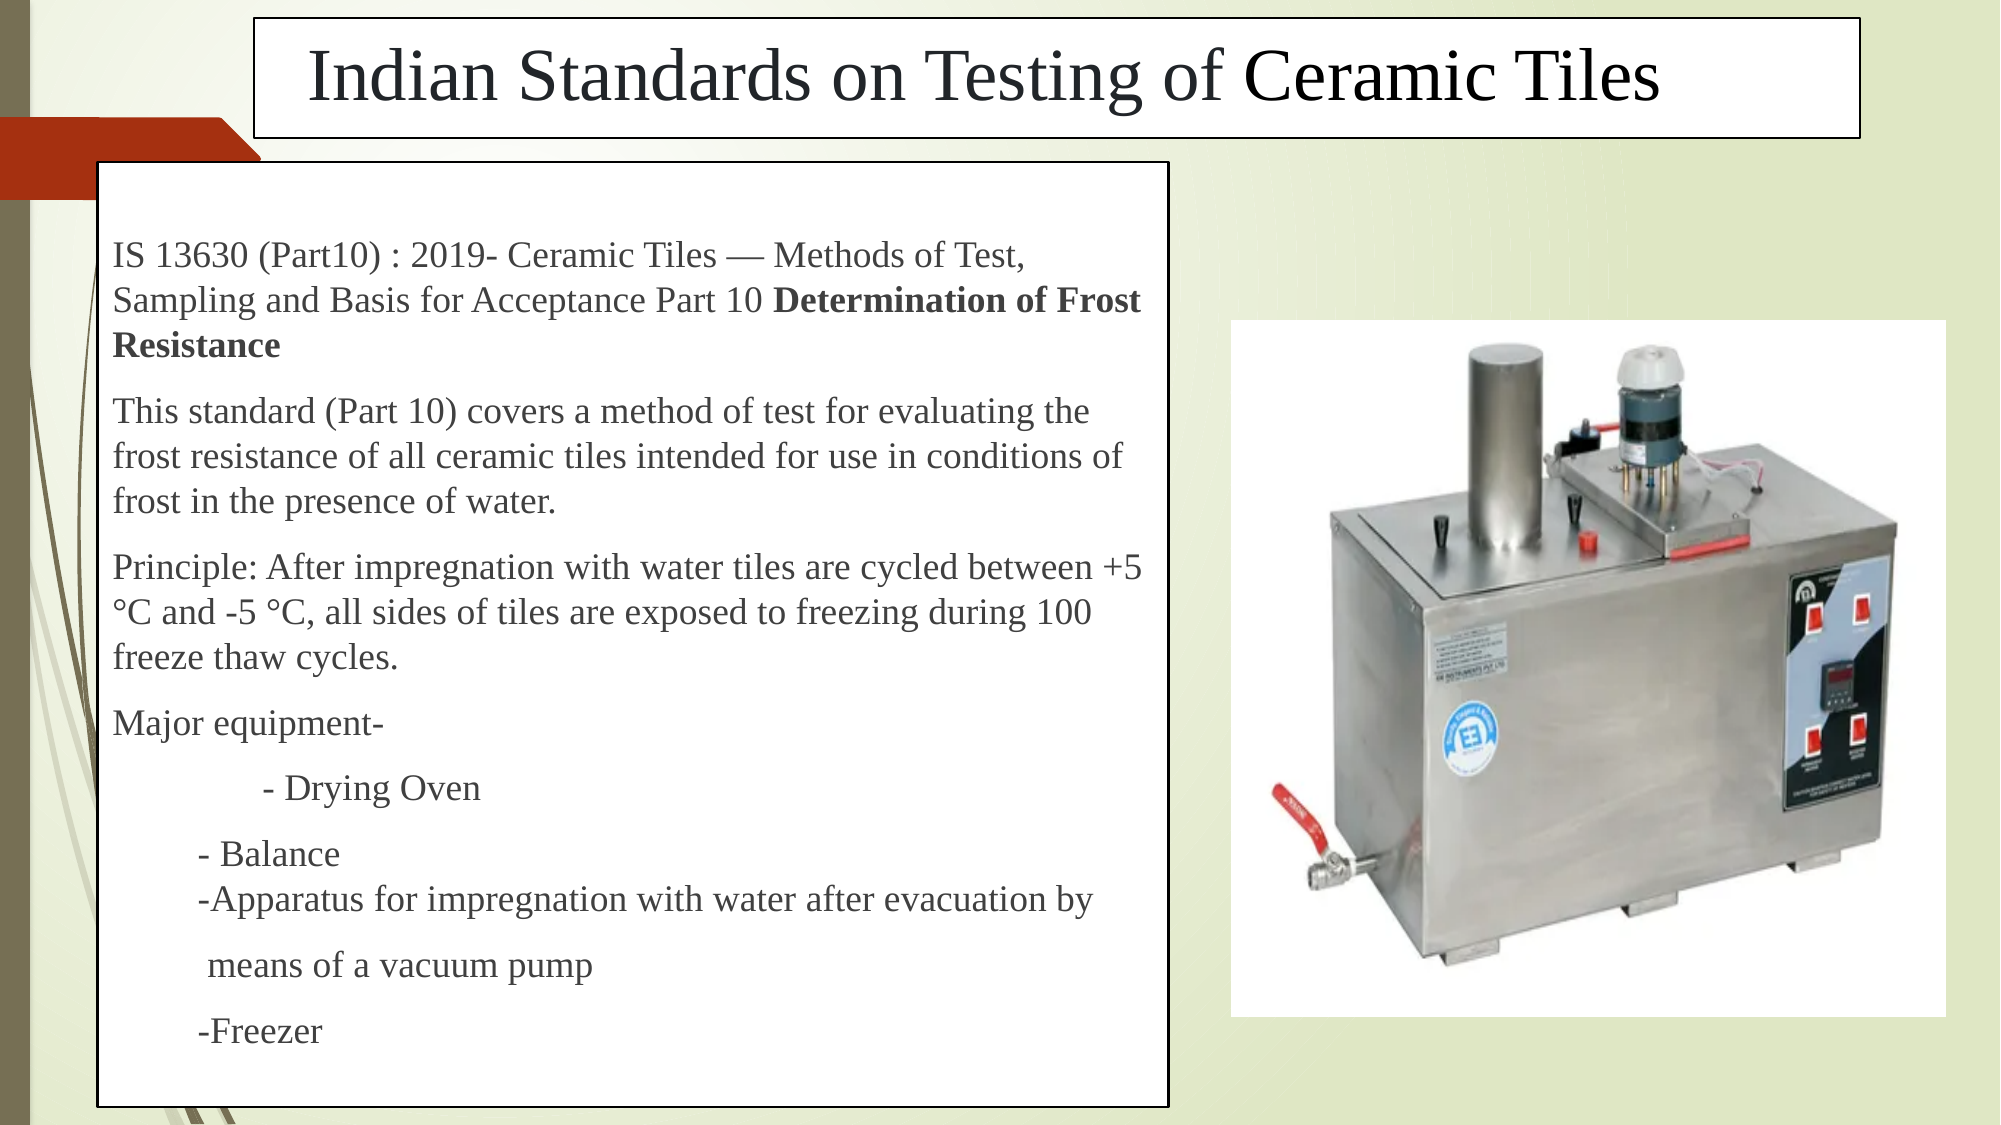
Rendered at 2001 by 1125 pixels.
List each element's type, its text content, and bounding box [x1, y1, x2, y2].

picture [1231, 320, 1946, 1018]
title Indian Standards on Testing of Ceramic Tiles [253, 17, 1861, 139]
text_box IS 13630 (Part10) : 2019- Ceramic Tiles — Methods of Test, Sampling and Basis for Acceptance Part 10 Determination of Frost Resistance This standard (Part 10) covers a method of test for evaluating the frost resistance of all ceramic tiles intended for use in conditions of frost in the presence of water. Principle: After impregnation with water tiles are cycled between +5 °C and -5 °C, all sides of tiles are exposed to freezing during 100 freeze thaw cycles. Major equipment- - Drying Oven - Balance -Apparatus for impregnation with water after evacuation by means of a vacuum pump -Freezer [96, 161, 1170, 1108]
